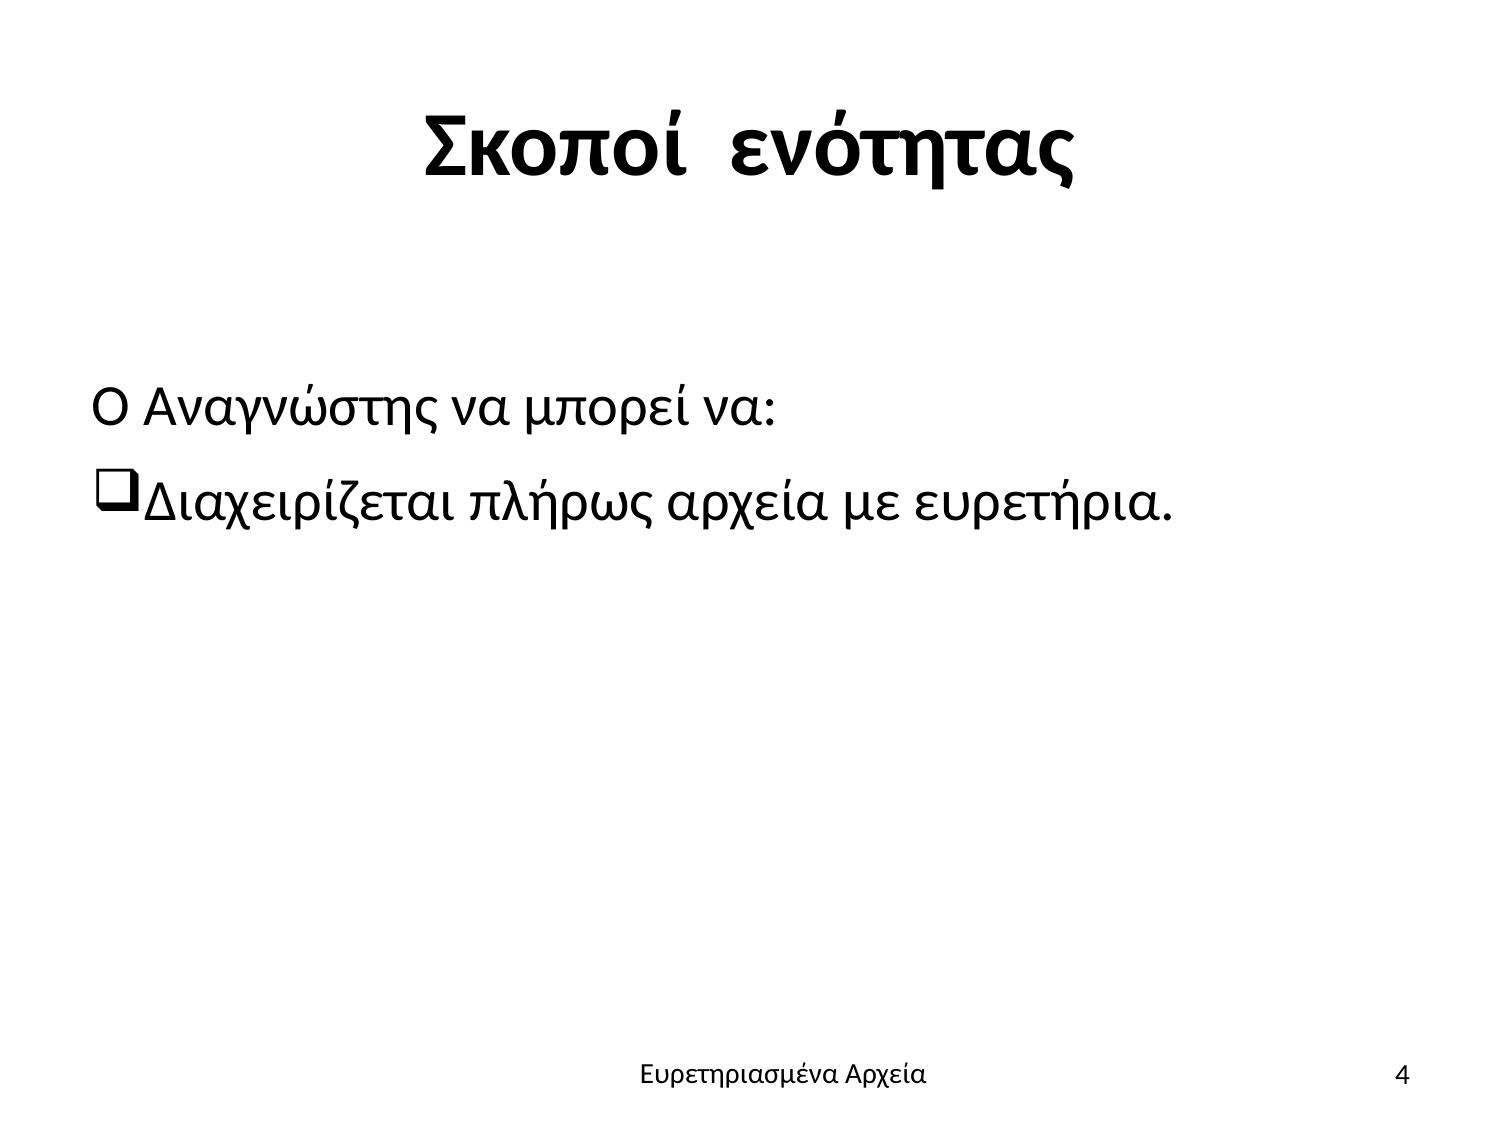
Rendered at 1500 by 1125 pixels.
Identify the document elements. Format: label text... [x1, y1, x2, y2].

text_box Ευρετηριασμένα Αρχεία [521, 1046, 1046, 1125]
slide_number 4 [1074, 1042, 1425, 1103]
title Σκοποί ενότητας [75, 45, 1425, 233]
list Ο Αναγνώστης να μπορεί να: Διαχειρίζεται πλήρως αρχεία με ευρετήρια. [76, 359, 1427, 811]
